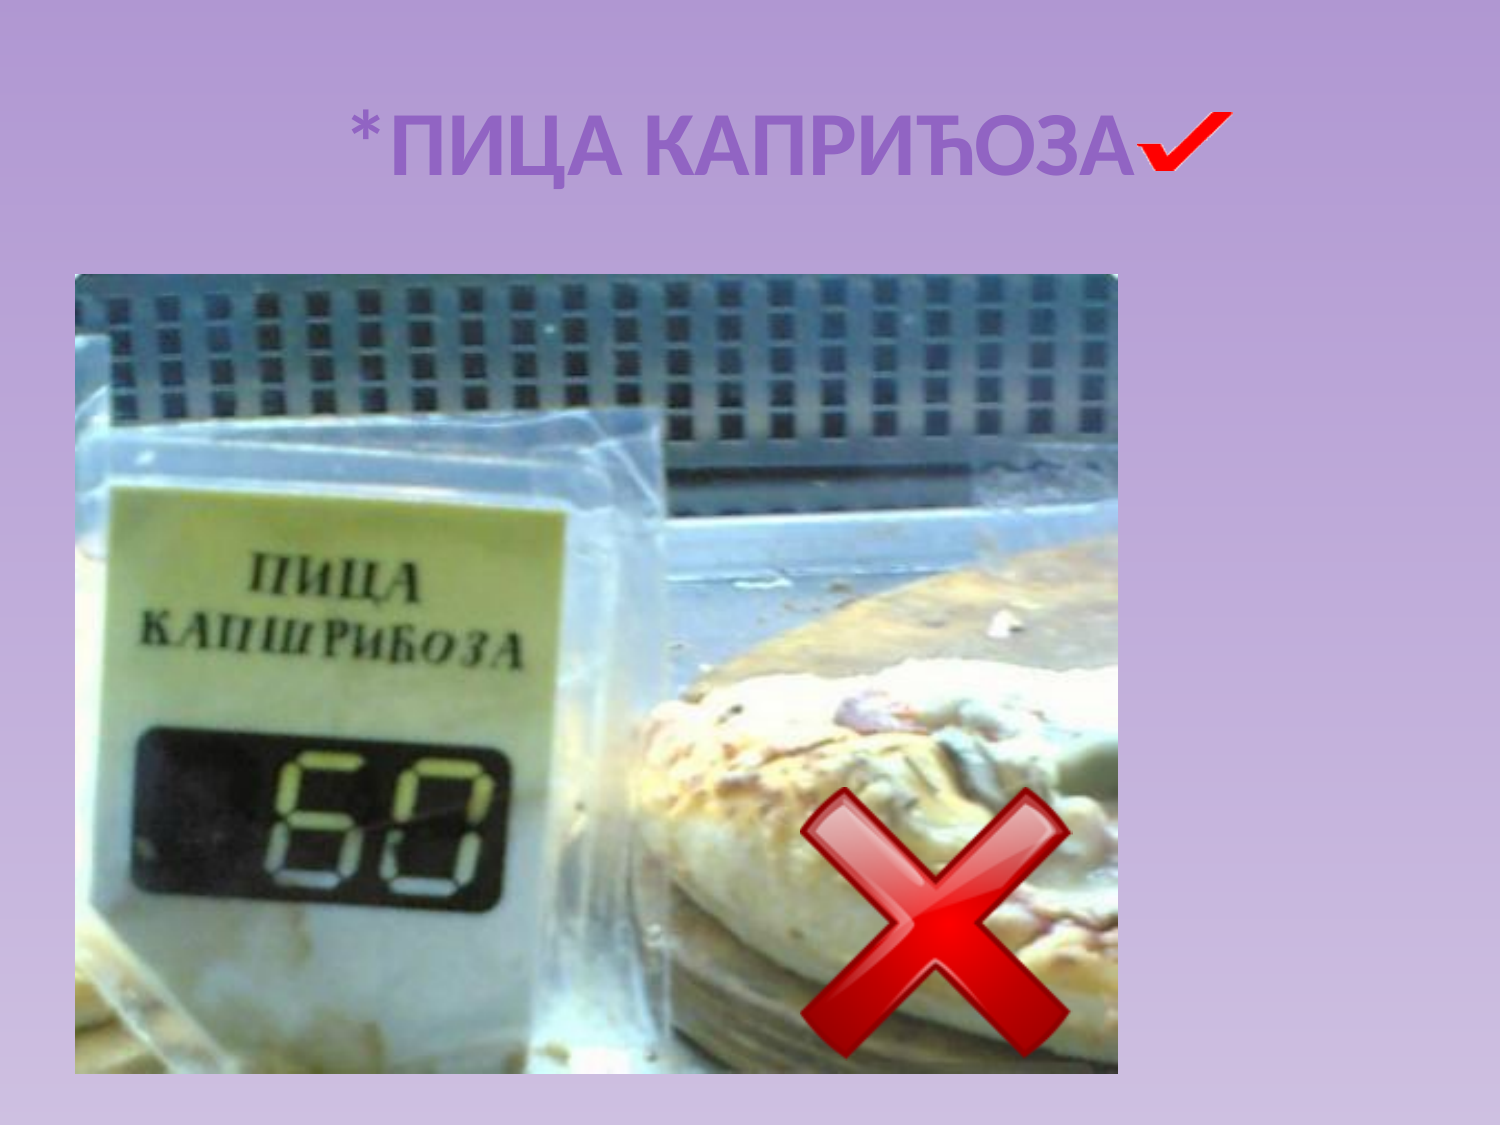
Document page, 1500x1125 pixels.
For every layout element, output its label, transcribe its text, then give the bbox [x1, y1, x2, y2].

title *ПИЦА КАПРИЋОЗА [75, 45, 1425, 233]
picture [1137, 112, 1233, 171]
picture [799, 787, 1074, 1061]
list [74, 274, 1118, 1074]
